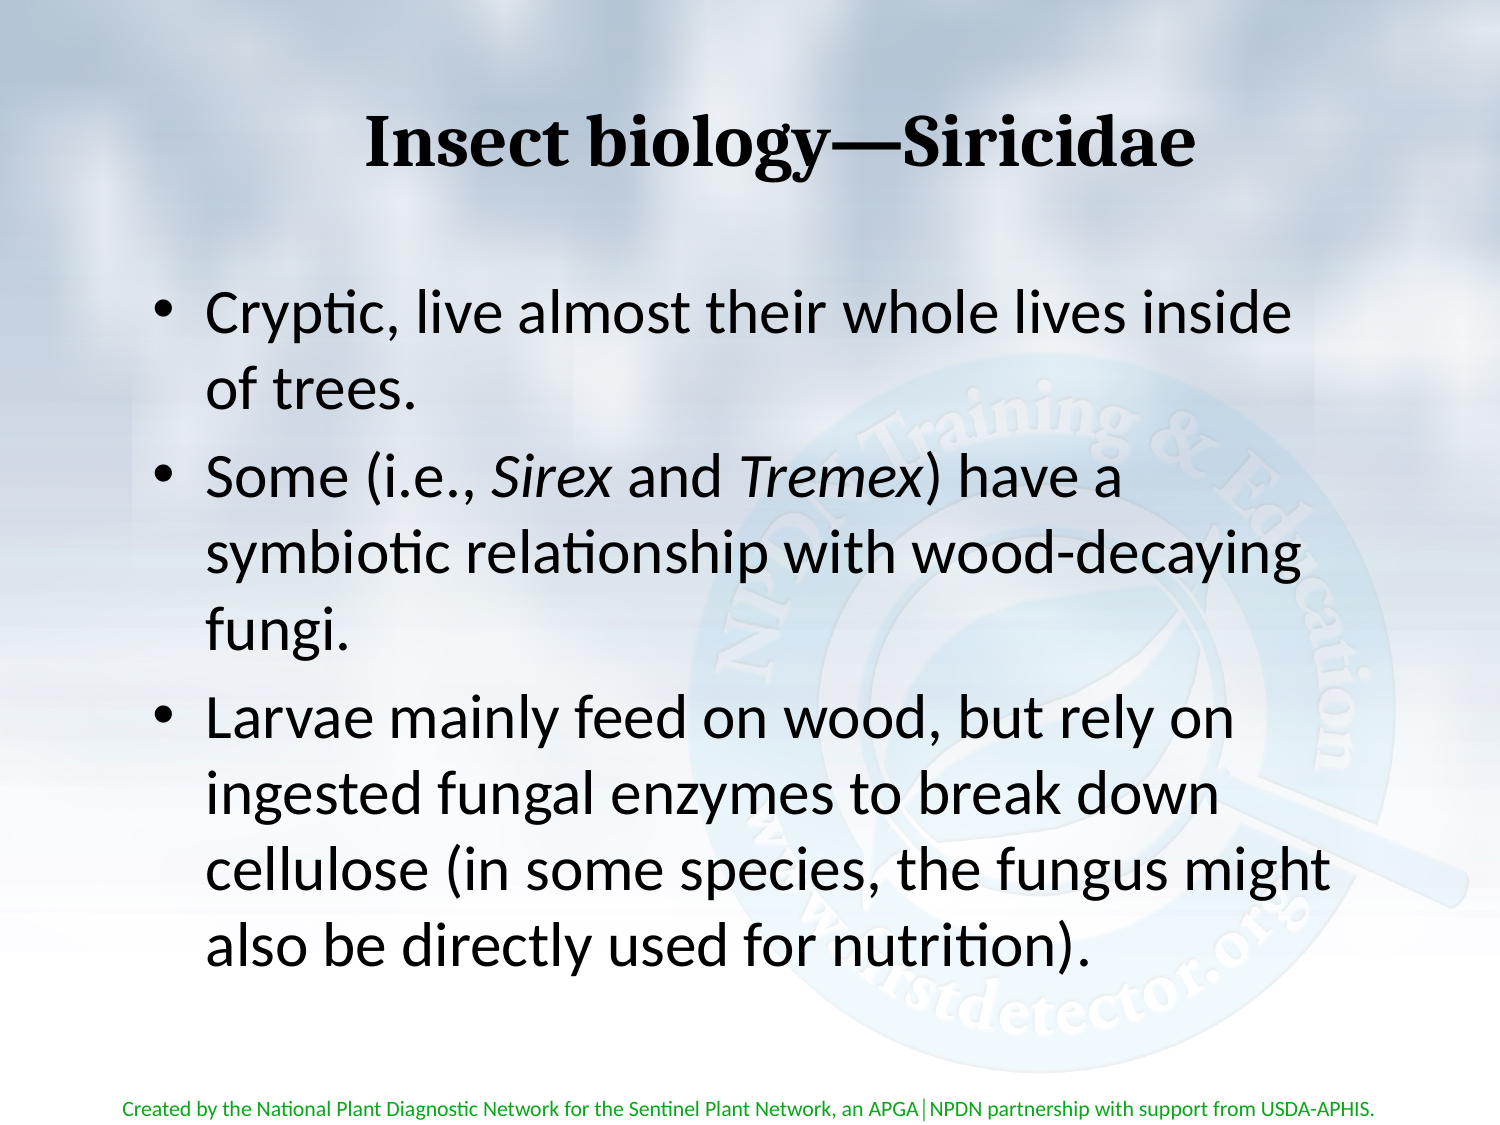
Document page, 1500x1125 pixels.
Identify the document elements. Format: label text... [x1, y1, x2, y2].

title Insect biology—Siricidae [137, 45, 1425, 229]
list Cryptic, live almost their whole lives inside of trees. Some (i.e., Sirex and Tremex) have a symbiotic relationship with wood-decaying fungi. Larvae mainly feed on wood, but rely on ingested fungal enzymes to break down cellulose (in some species, the fungus might also be directly used for nutrition). [137, 262, 1375, 988]
picture [0, 0, 1500, 1125]
